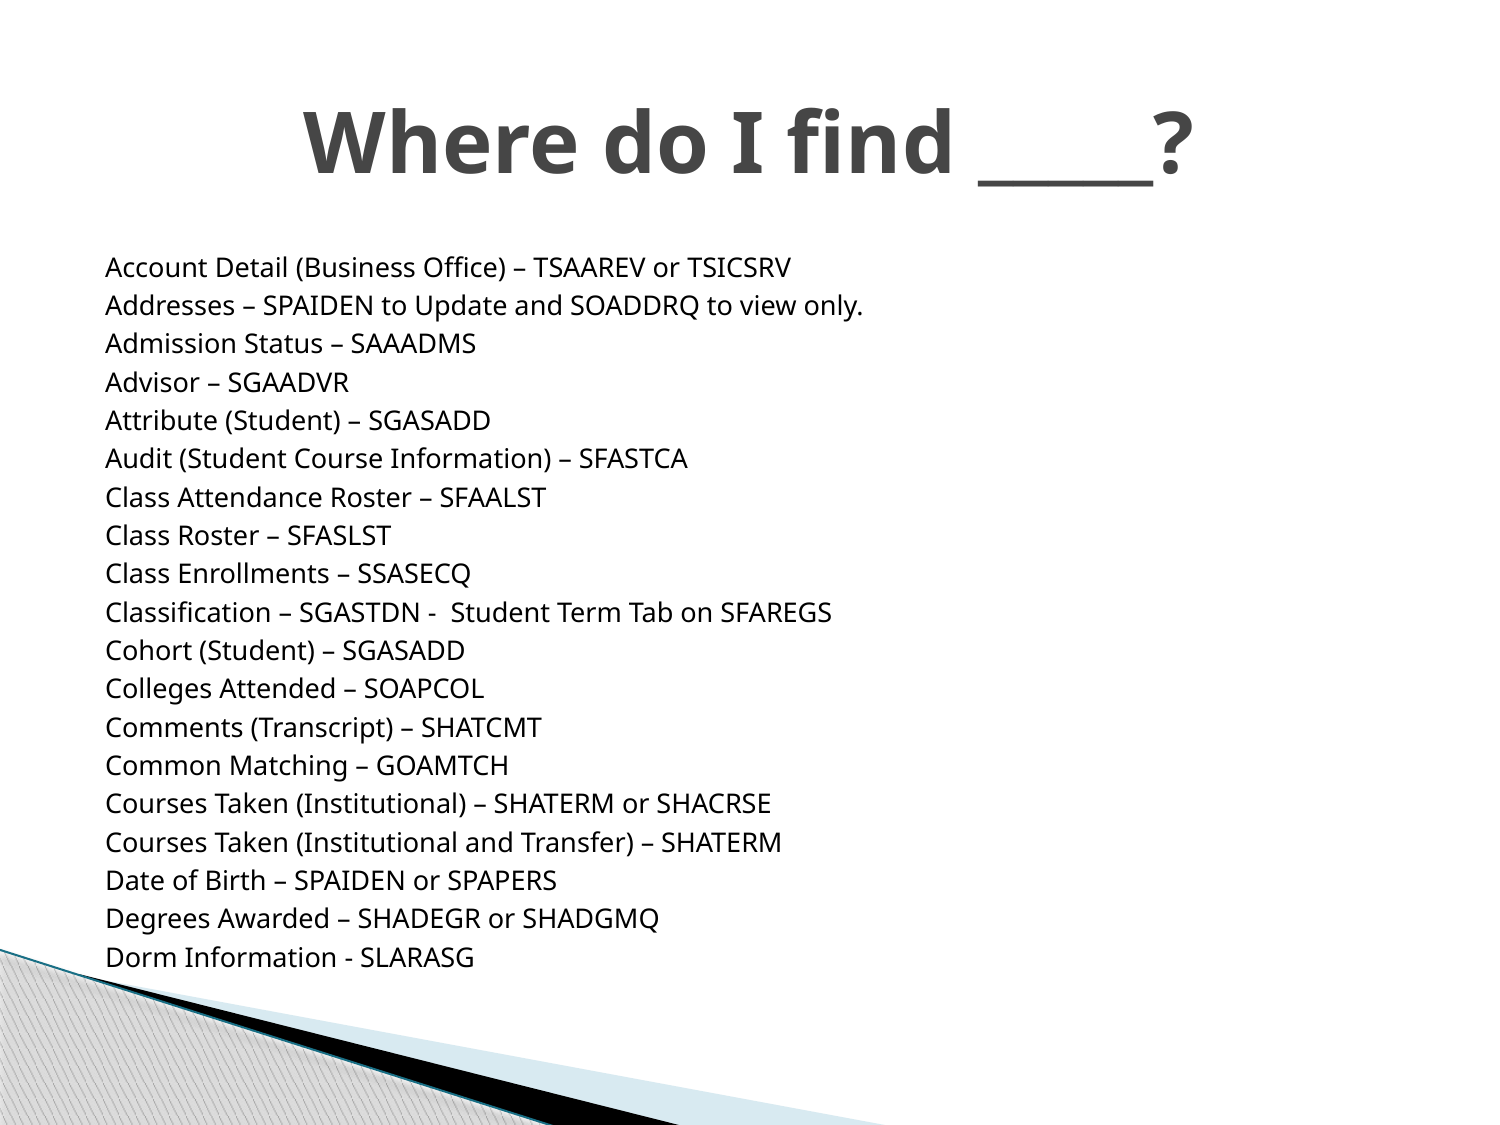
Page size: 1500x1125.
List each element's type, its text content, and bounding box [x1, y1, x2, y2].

title Where do I find _____? [75, 45, 1425, 233]
list Account Detail (Business Office) – TSAAREV or TSICSRV Addresses – SPAIDEN to Update and SOADDRQ to view only. Admission Status – SAAADMS Advisor – SGAADVR Attribute (Student) – SGASADD Audit (Student Course Information) – SFASTCA Class Attendance Roster – SFAALST Class Roster – SFASLST Class Enrollments – SSASECQ Classification – SGASTDN - Student Term Tab on SFAREGS Cohort (Student) – SGASADD Colleges Attended – SOAPCOL Comments (Transcript) – SHATCMT Common Matching – GOAMTCH Courses Taken (Institutional) – SHATERM or SHACRSE Courses Taken (Institutional and Transfer) – SHATERM Date of Birth – SPAIDEN or SPAPERS Degrees Awarded – SHADEGR or SHADGMQ Dorm Information - SLARASG [75, 243, 1425, 986]
